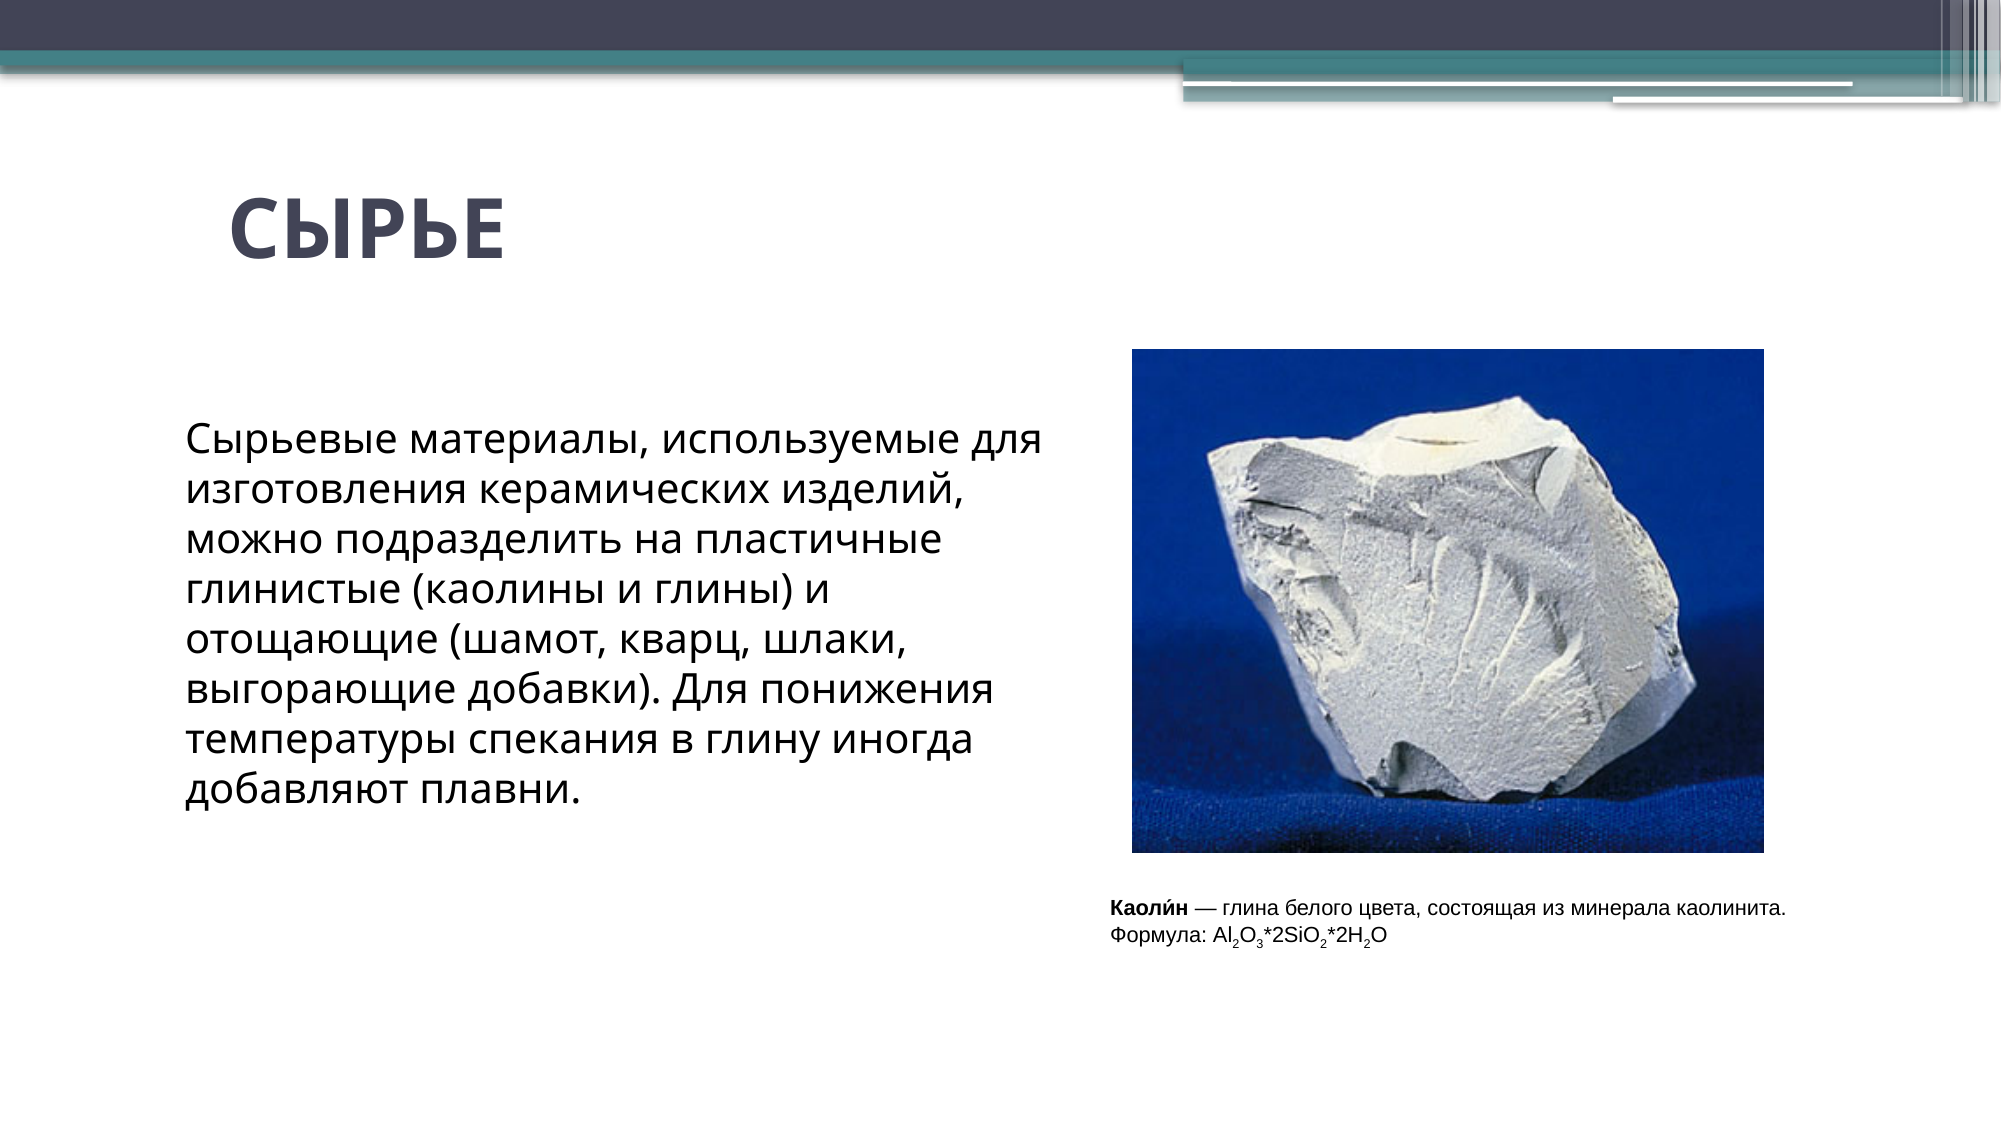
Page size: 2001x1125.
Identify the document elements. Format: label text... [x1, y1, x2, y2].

text_box Сырьевые материалы, используемые для изготовления керамических изделий, можно подразделить на пластичные глинистые (каолины и глины) и отощающие (шамот, кварц, шлаки, выгорающие добавки). Для понижения температуры спекания в глину иногда добавляют плавни. [170, 404, 1066, 819]
title СЫРЬЕ [212, 161, 1788, 291]
picture [1132, 349, 1764, 853]
text_box Каоли́н — глина белого цвета, состоящая из минерала каолинита. Формула: Al2O3*2SiO2*2H2O [1095, 886, 1864, 959]
